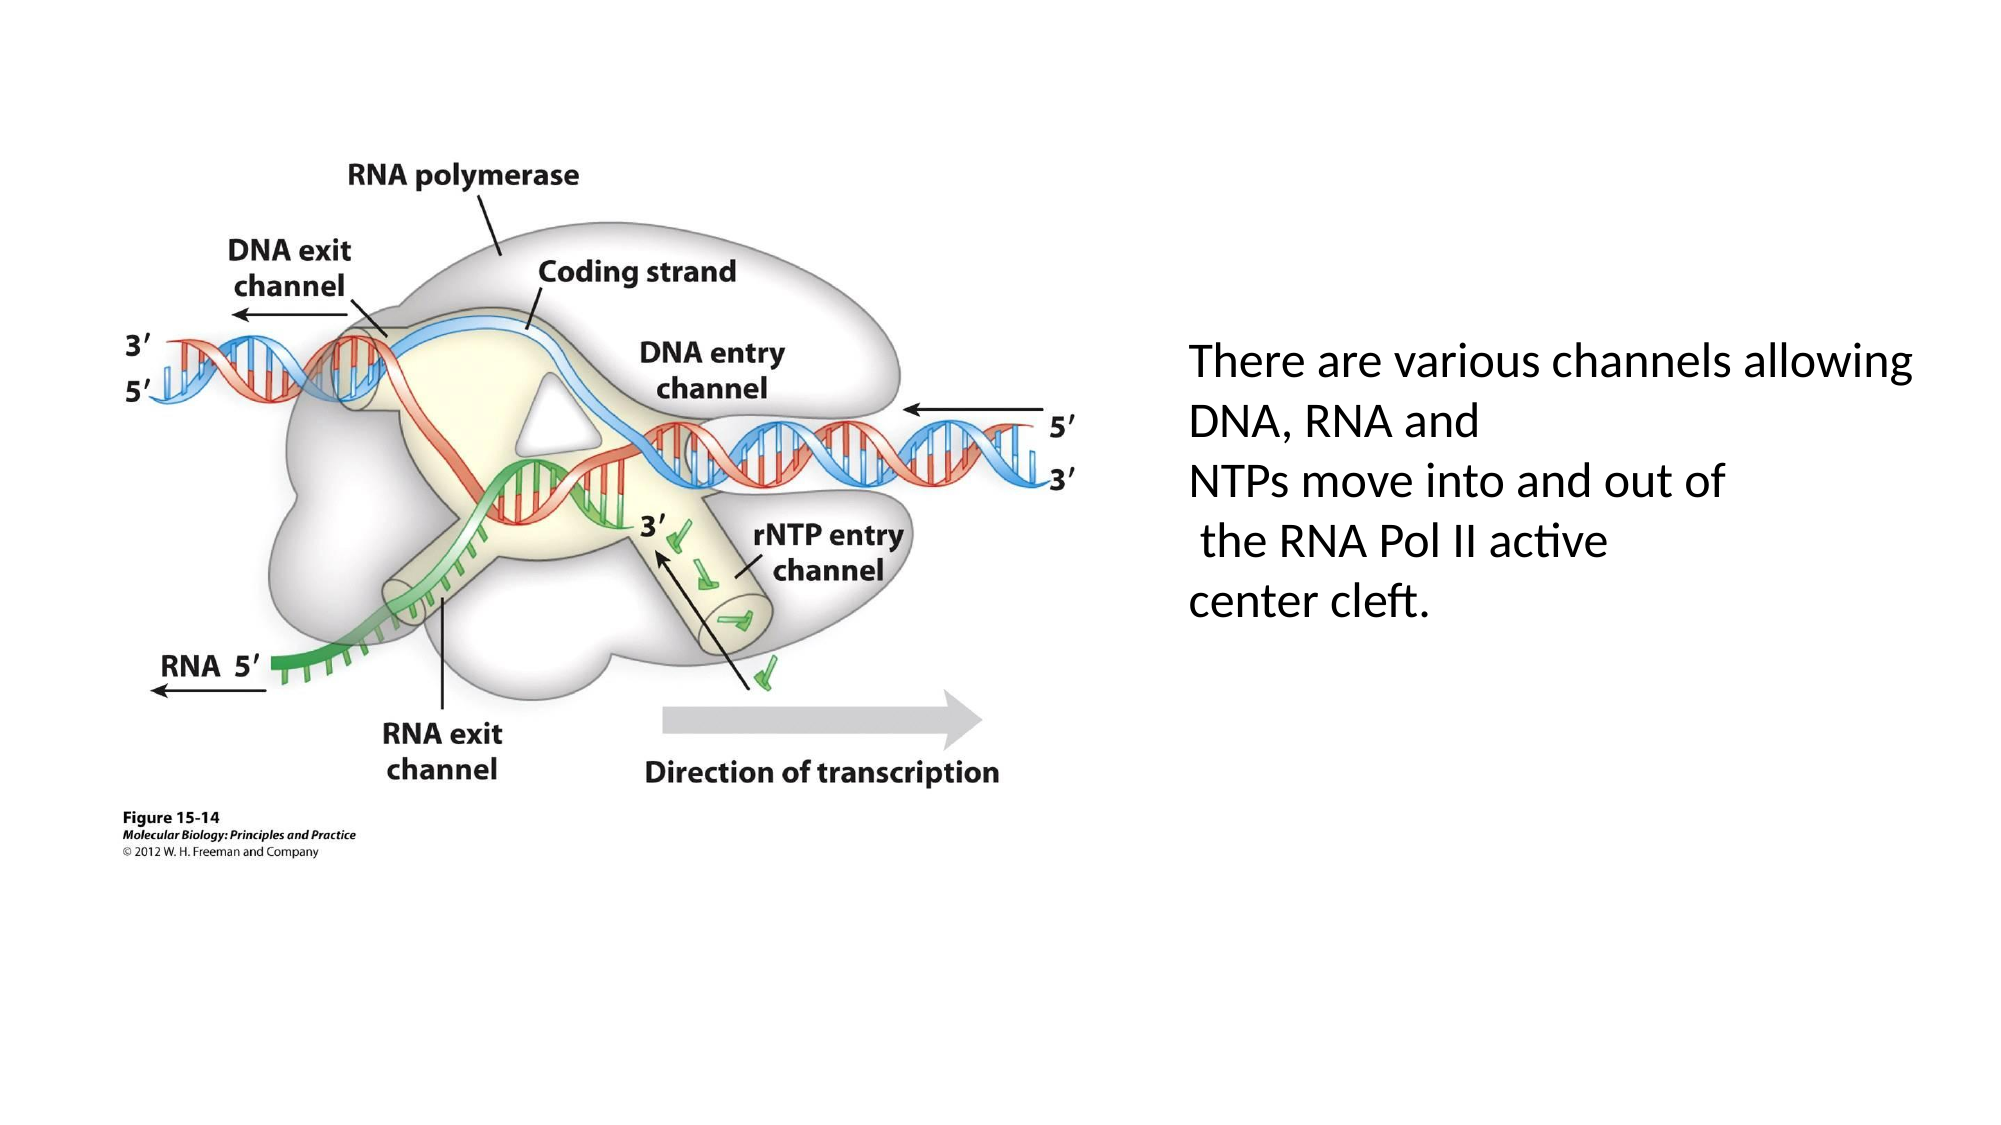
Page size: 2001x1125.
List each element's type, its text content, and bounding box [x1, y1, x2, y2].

picture [117, 151, 1086, 862]
text_box There are various channels allowing DNA, RNA and NTPs move into and out of the RNA Pol II active center cleft. [1173, 319, 1940, 635]
